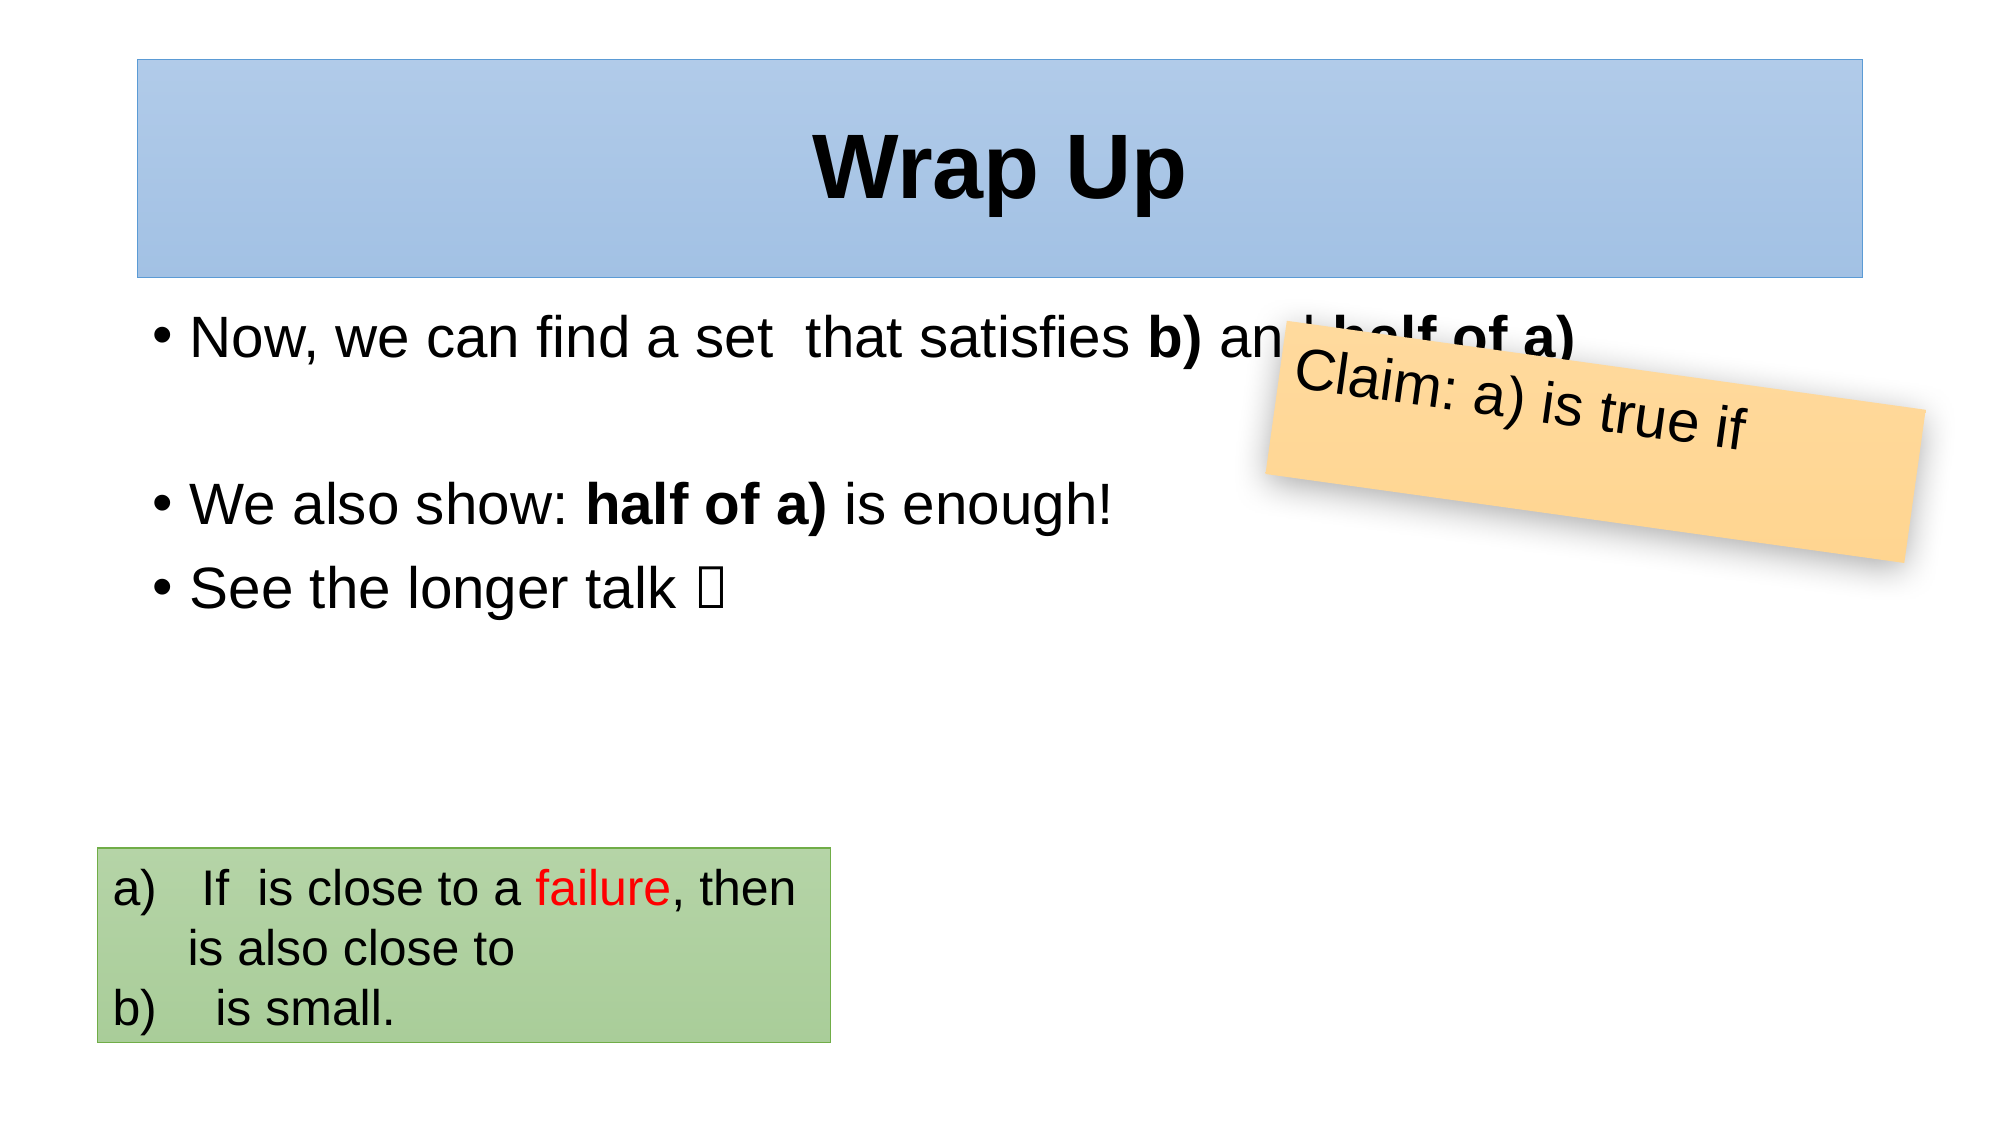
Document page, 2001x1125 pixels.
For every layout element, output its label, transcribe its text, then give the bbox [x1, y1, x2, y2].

title Wrap Up [137, 59, 1863, 278]
